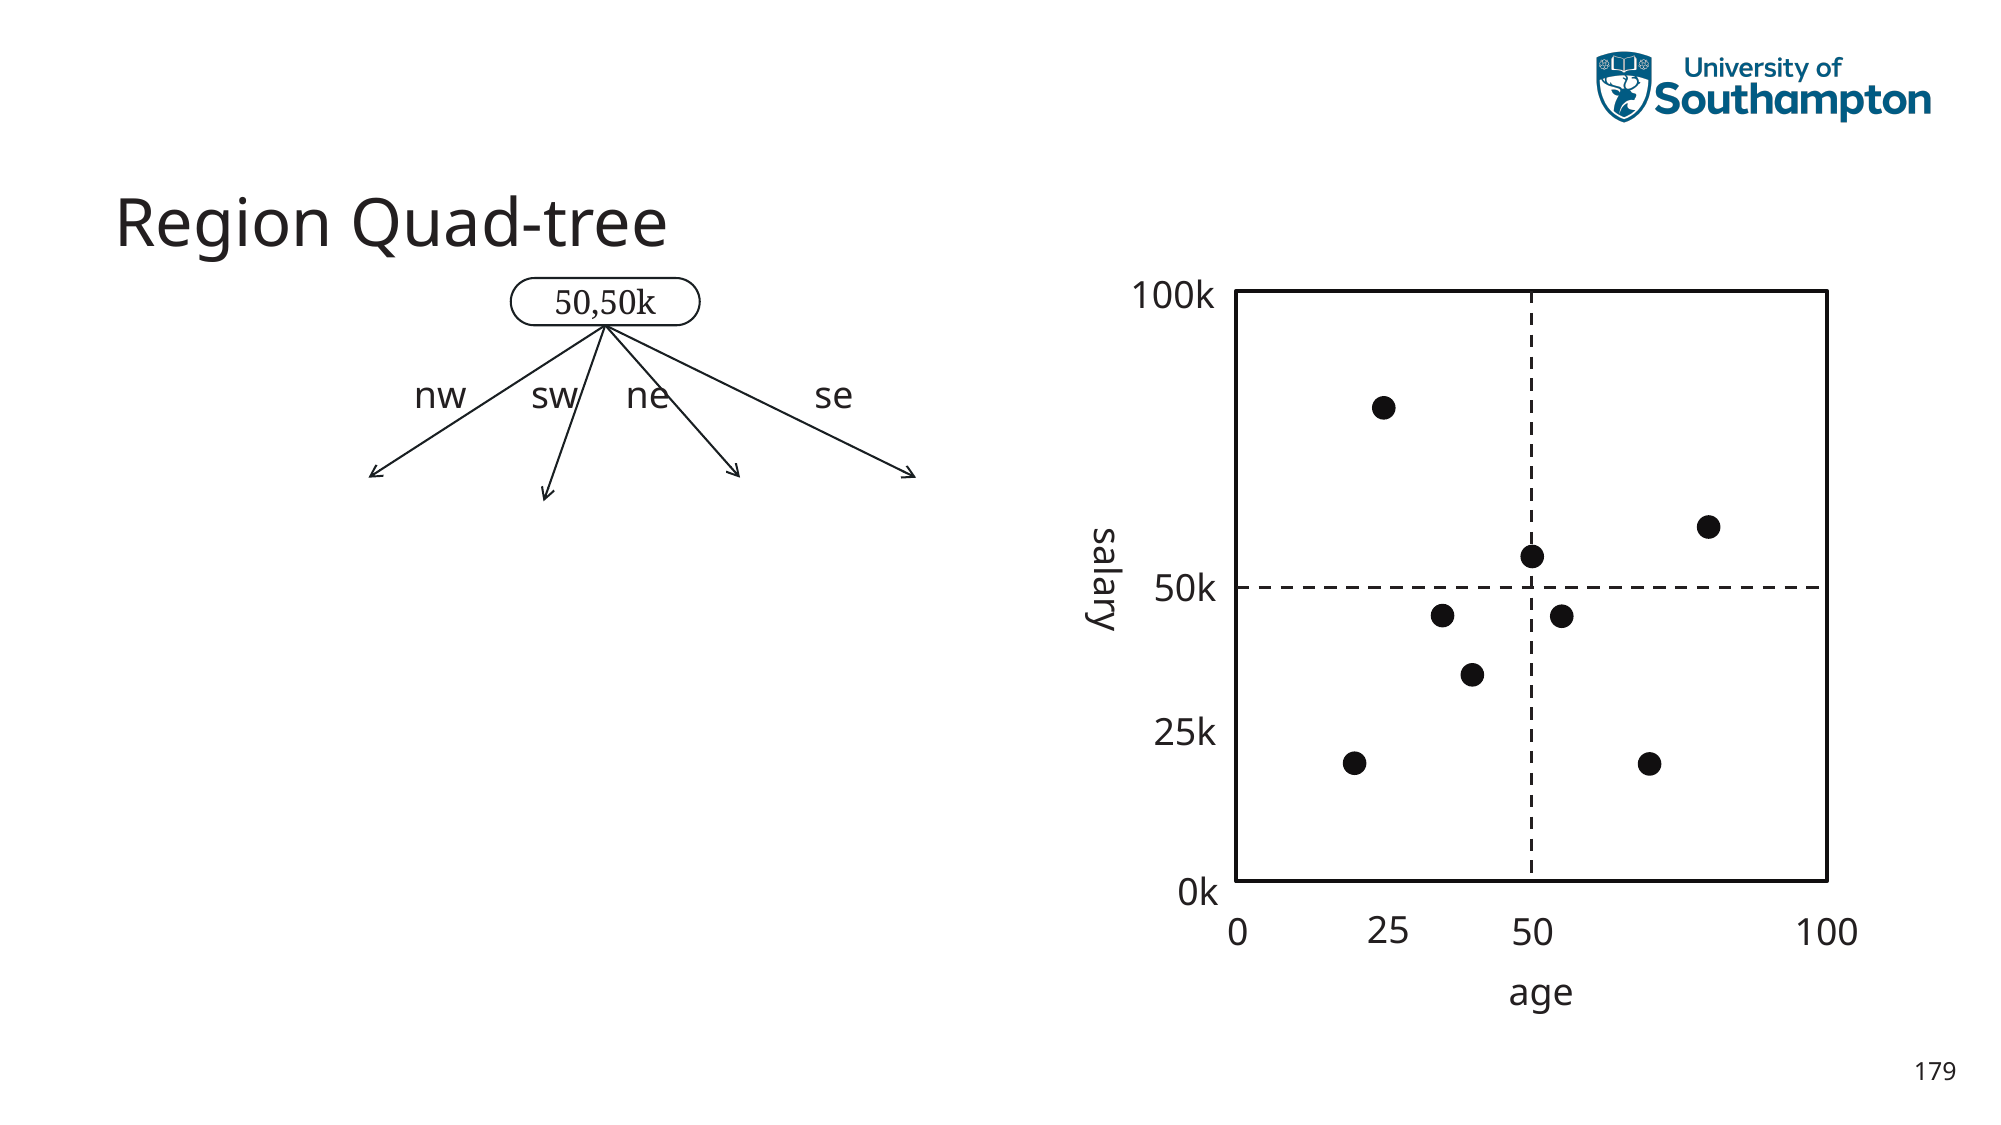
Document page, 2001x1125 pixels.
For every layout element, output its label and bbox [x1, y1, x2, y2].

picture [1808, 97, 1815, 113]
text_box [1079, 512, 1139, 647]
picture [1600, 80, 1617, 111]
text_box [1226, 908, 1249, 954]
picture [1890, 97, 1900, 108]
picture [1823, 97, 1830, 113]
text_box [1236, 290, 1828, 882]
picture [1758, 97, 1766, 113]
text_box [1153, 564, 1217, 610]
picture [1730, 97, 1736, 113]
text_box [1366, 906, 1411, 952]
text_box [1130, 271, 1215, 317]
picture [1527, 0, 2000, 220]
title [102, 113, 1898, 268]
text_box [368, 278, 917, 502]
picture [1626, 78, 1648, 111]
picture [1847, 97, 1857, 108]
picture [1626, 76, 1636, 88]
text_box [1493, 960, 1589, 1021]
text_box [1177, 867, 1219, 914]
picture [1782, 97, 1791, 108]
text_box [1511, 908, 1555, 954]
text_box [1153, 707, 1217, 753]
text_box [1794, 908, 1860, 954]
picture [1607, 76, 1624, 88]
picture [1689, 97, 1698, 108]
